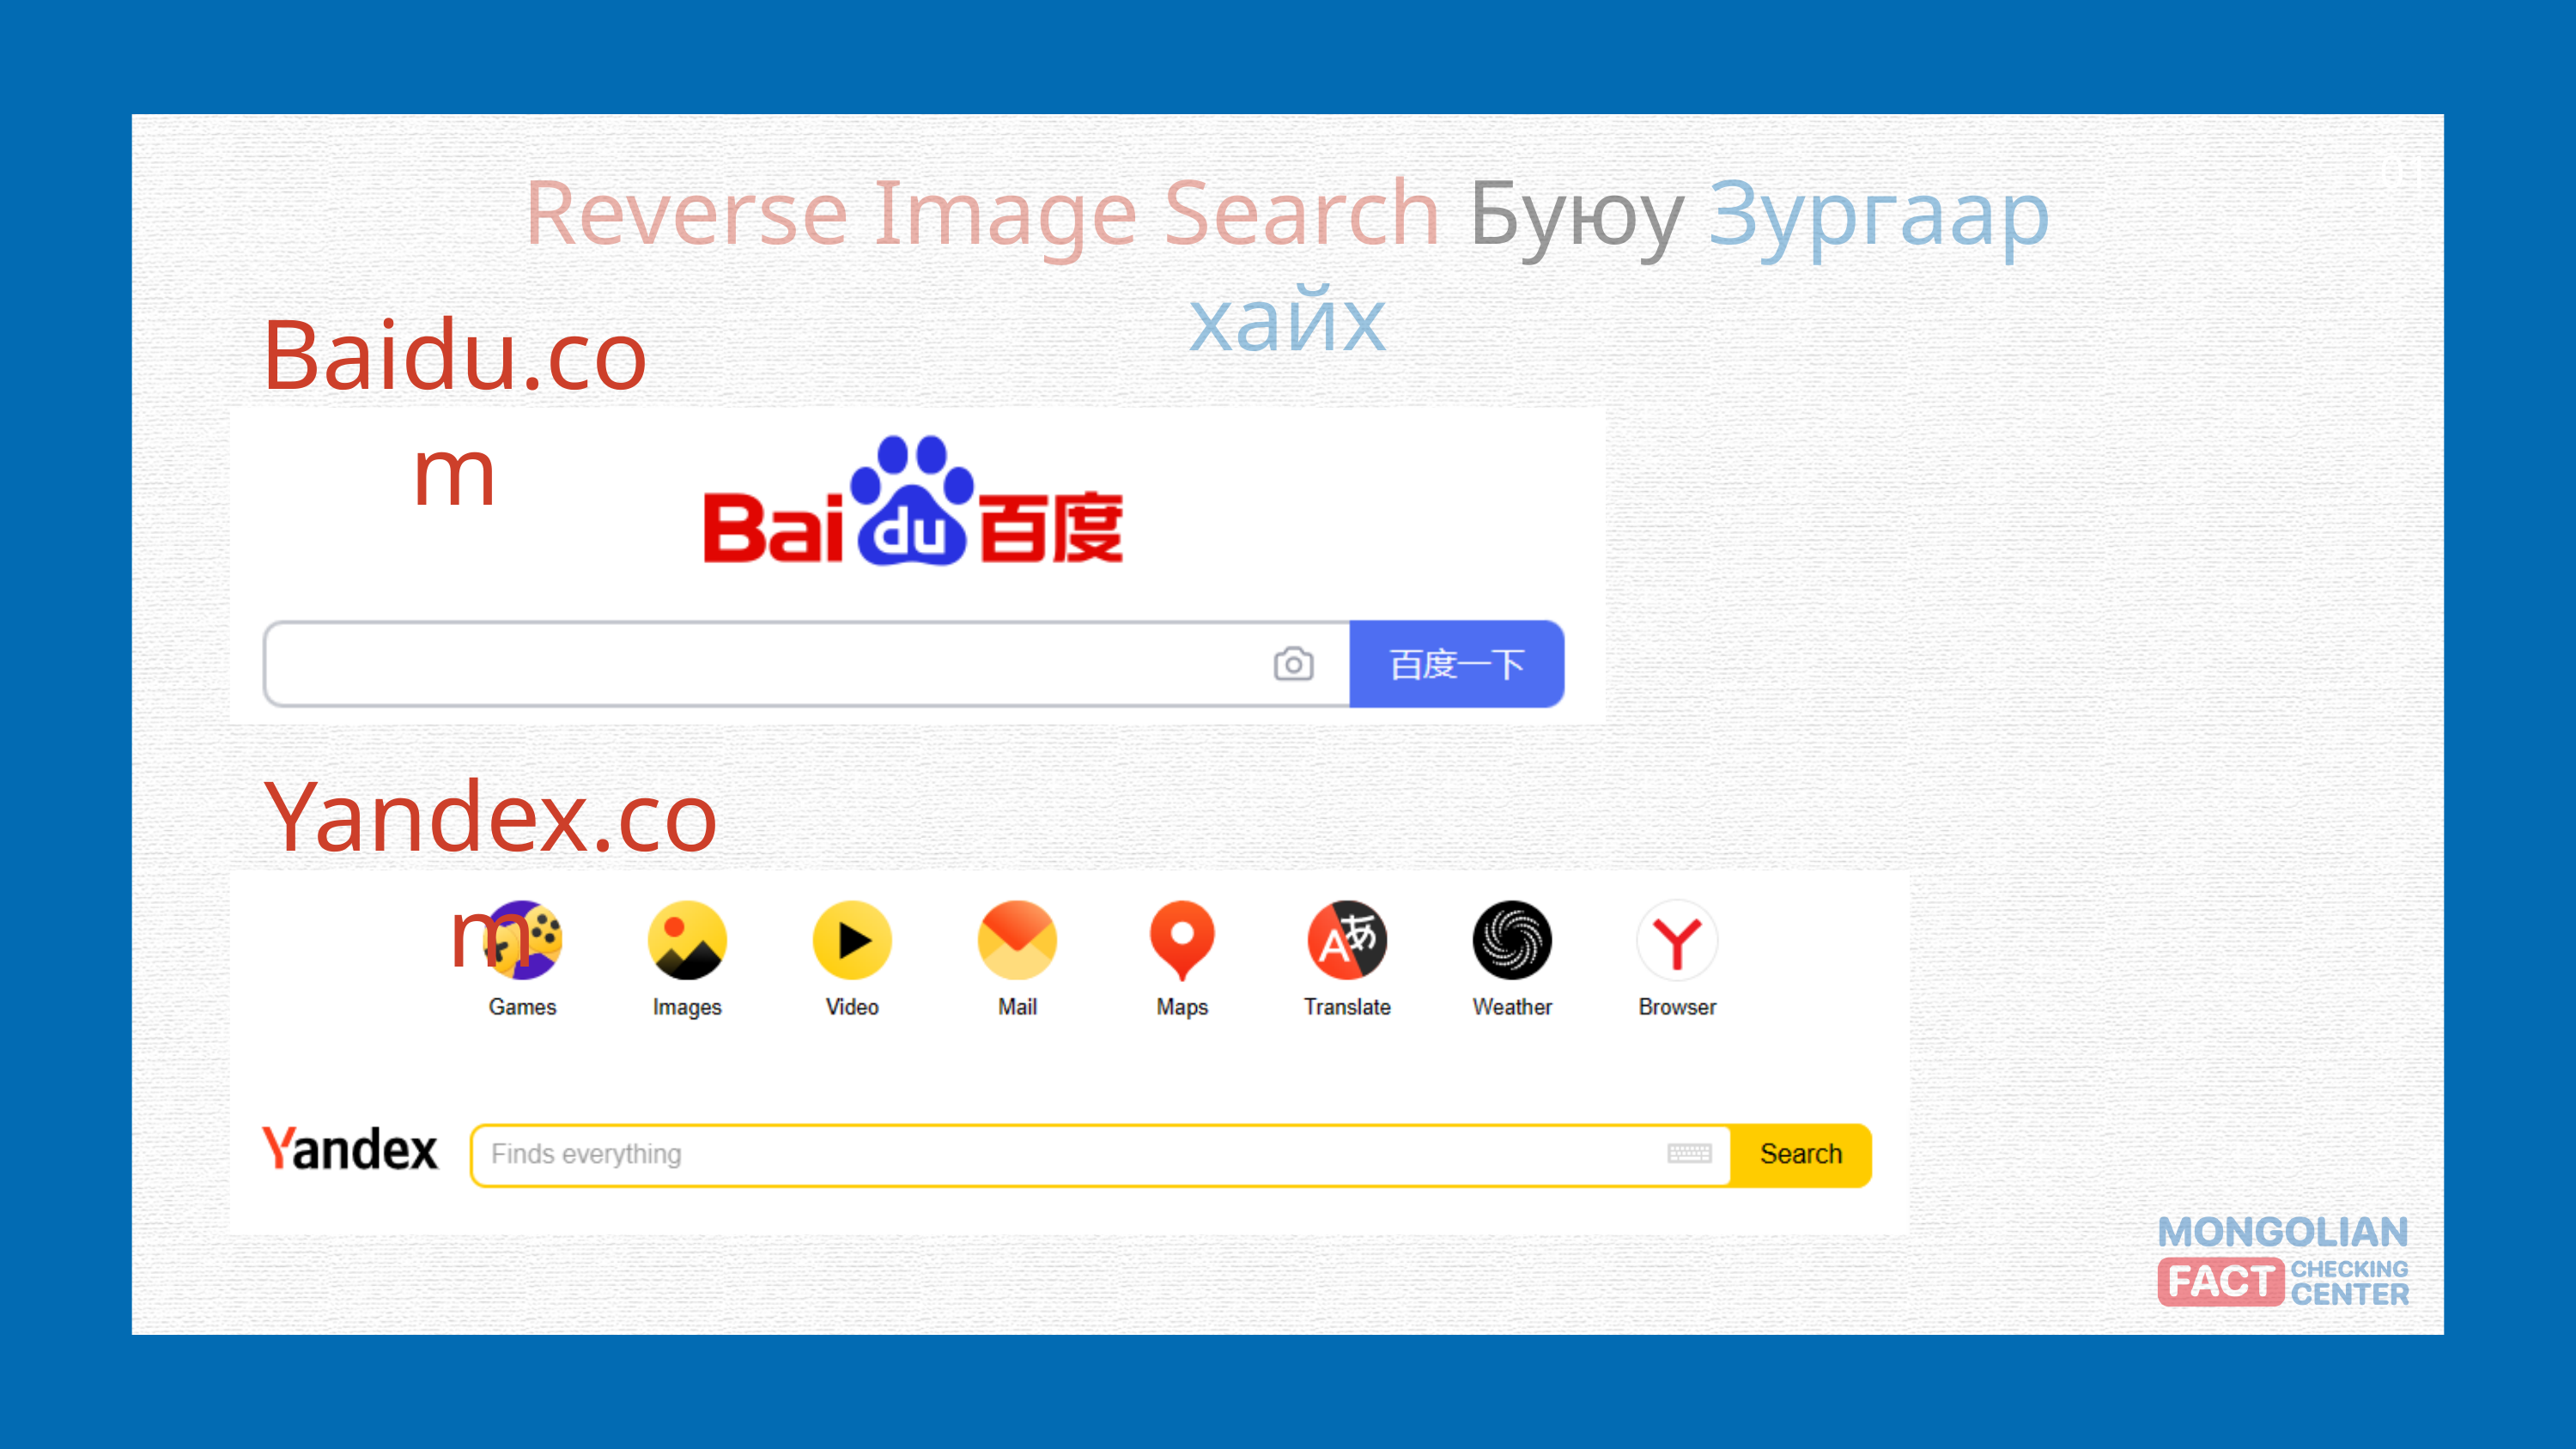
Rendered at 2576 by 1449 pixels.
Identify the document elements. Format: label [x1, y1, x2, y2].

picture [131, 113, 2445, 1412]
